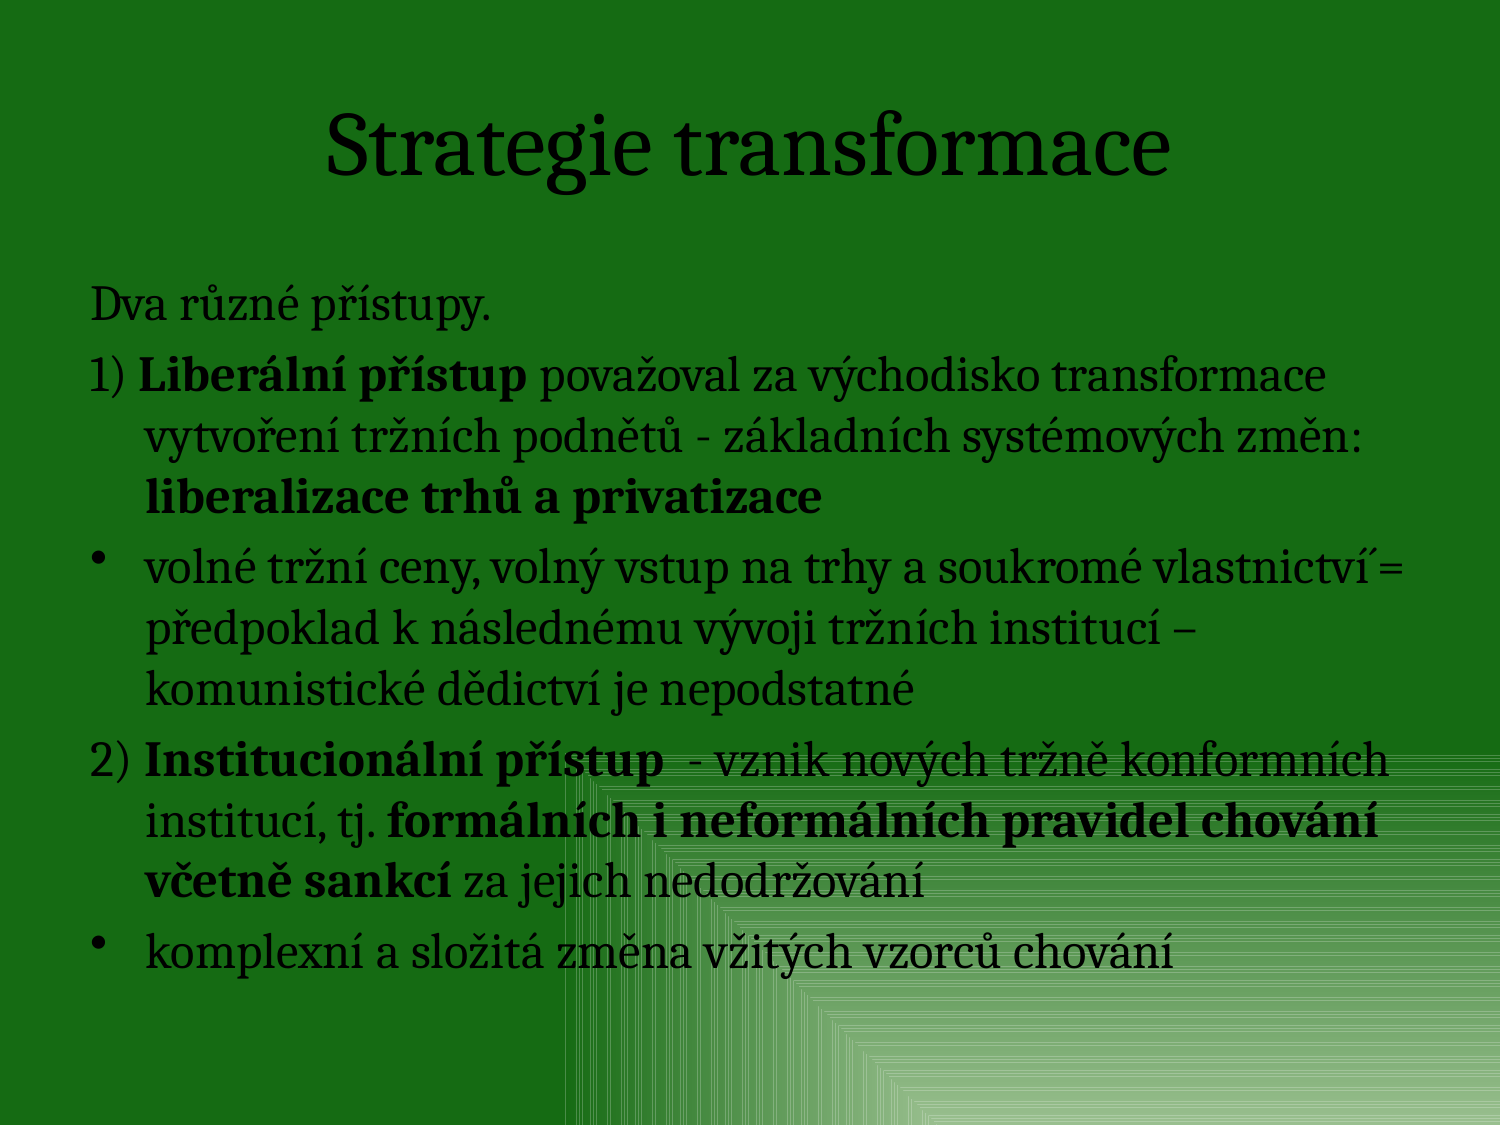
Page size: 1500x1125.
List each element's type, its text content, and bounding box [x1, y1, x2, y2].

list Dva různé přístupy. 1) Liberální přístup považoval za východisko transformace vytvoření tržních podnětů - základních systémových změn: liberalizace trhů a privatizace volné tržní ceny, volný vstup na trhy a soukromé vlastnictví´= předpoklad k následnému vývoji tržních institucí – komunistické dědictví je nepodstatné 2) Institucionální přístup - vznik nových tržně konformních institucí, tj. formálních i neformálních pravidel chování včetně sankcí za jejich nedodržování komplexní a složitá změna vžitých vzorců chování [74, 262, 1426, 1006]
title Strategie transformace [74, 44, 1426, 233]
